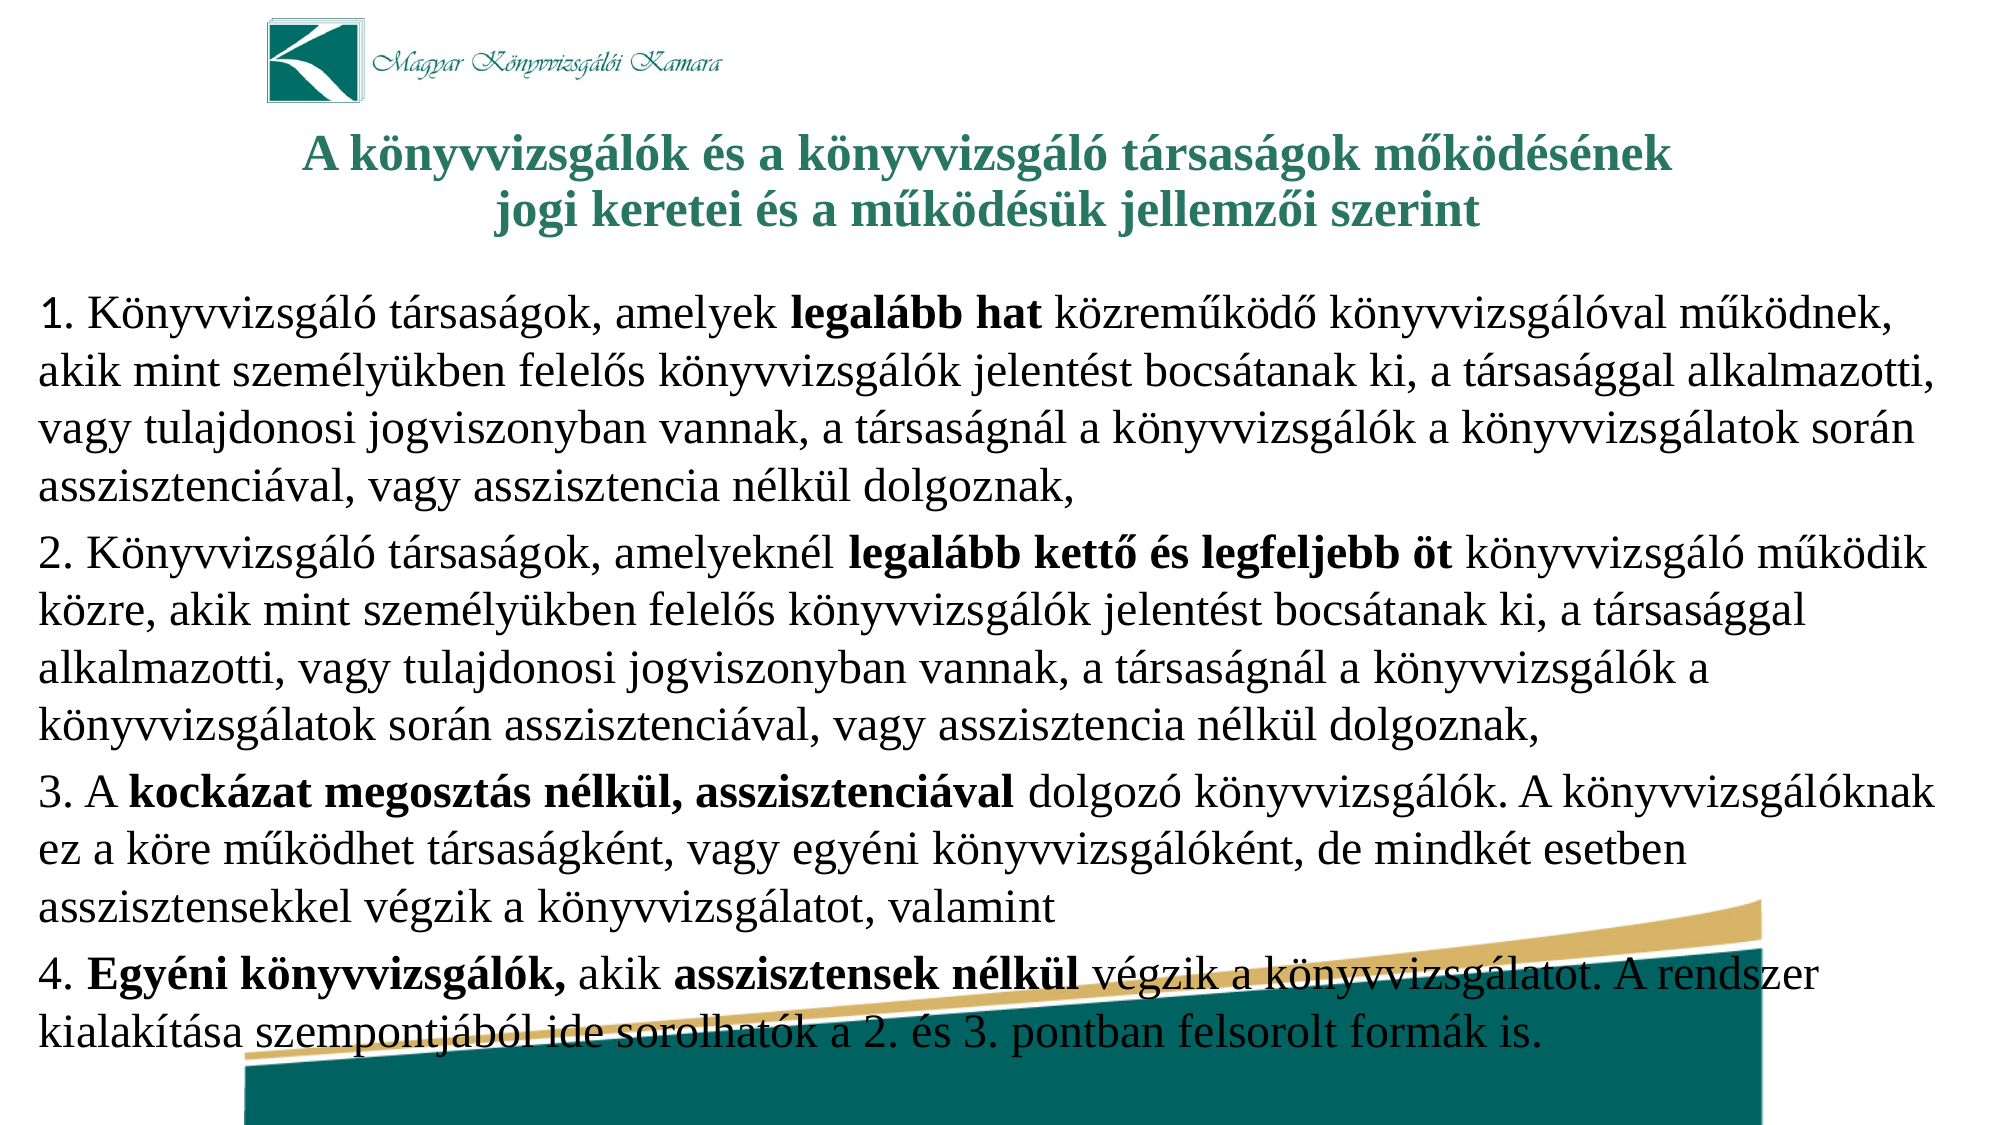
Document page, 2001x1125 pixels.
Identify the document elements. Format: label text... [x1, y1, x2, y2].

text_box 1. Könyvvizsgáló társaságok, amelyek legalább hat közreműködő könyvvizsgálóval működnek, akik mint személyükben felelős könyvvizsgálók jelentést bocsátanak ki, a társasággal alkalmazotti, vagy tulajdonosi jogviszonyban vannak, a társaságnál a könyvvizsgálók a könyvvizsgálatok során asszisztenciával, vagy asszisztencia nélkül dolgoznak, 2. Könyvvizsgáló társaságok, amelyeknél legalább kettő és legfeljebb öt könyvvizsgáló működik közre, akik mint személyükben felelős könyvvizsgálók jelentést bocsátanak ki, a társasággal alkalmazotti, vagy tulajdonosi jogviszonyban vannak, a társaságnál a könyvvizsgálók a könyvvizsgálatok során asszisztenciával, vagy asszisztencia nélkül dolgoznak, 3. A kockázat megosztás nélkül, asszisztenciával dolgozó könyvvizsgálók. A könyvvizsgálóknak ez a köre működhet társaságként, vagy egyéni könyvvizsgálóként, de mindkét esetben asszisztensekkel végzik a könyvvizsgálatot, valamint 4. Egyéni könyvvizsgálók, akik asszisztensek nélkül végzik a könyvvizsgálatot. A rendszer kialakítása szempontjából ide sorolhatók a 2. és 3. pontban felsorolt formák is. [24, 273, 1977, 1064]
picture [243, 899, 1765, 1125]
picture [267, 18, 723, 103]
title A könyvvizsgálók és a könyvvizsgáló társaságok mőködésének jogi keretei és a működésük jellemzői szerint [279, 79, 1697, 245]
